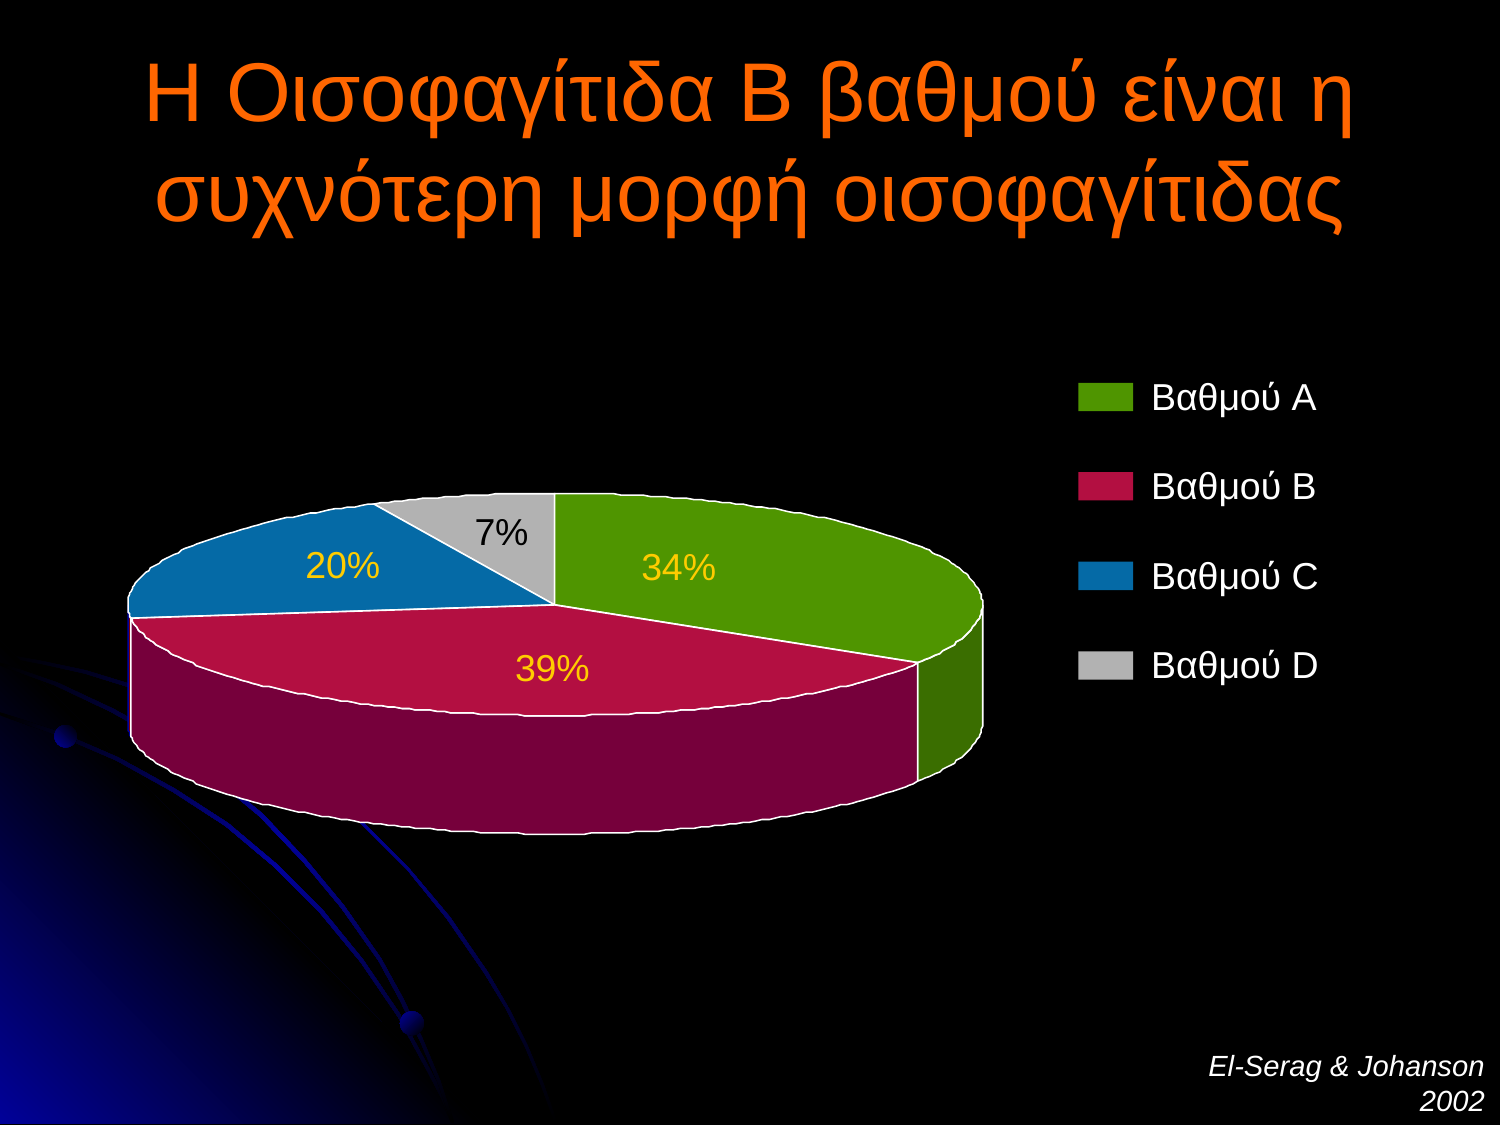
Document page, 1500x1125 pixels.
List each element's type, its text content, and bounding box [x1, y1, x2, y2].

text_box Βαθμού D [1151, 646, 1400, 688]
text_box 7% [459, 500, 546, 561]
text_box Βαθμού B [1150, 466, 1417, 508]
text_box [130, 619, 918, 835]
text_box [1078, 561, 1134, 591]
text_box [1078, 382, 1134, 412]
text_box El-Serag & Johanson 2002 [1122, 1074, 1500, 1125]
text_box [374, 493, 554, 603]
text_box Βαθμού C [1151, 557, 1406, 599]
text_box [1078, 651, 1134, 680]
text_box 20% [290, 533, 439, 594]
text_box [130, 604, 918, 716]
text_box [128, 504, 554, 618]
text_box 34% [626, 535, 738, 596]
text_box [918, 610, 983, 781]
text_box [1078, 472, 1134, 501]
text_box 39% [499, 635, 610, 697]
text_box [554, 493, 983, 663]
title Η Οισοφαγίτιδα Β βαθμού είναι η συχνότερη μορφή οισοφαγίτιδας [0, 31, 1500, 244]
text_box Βαθμού A [1151, 378, 1414, 419]
